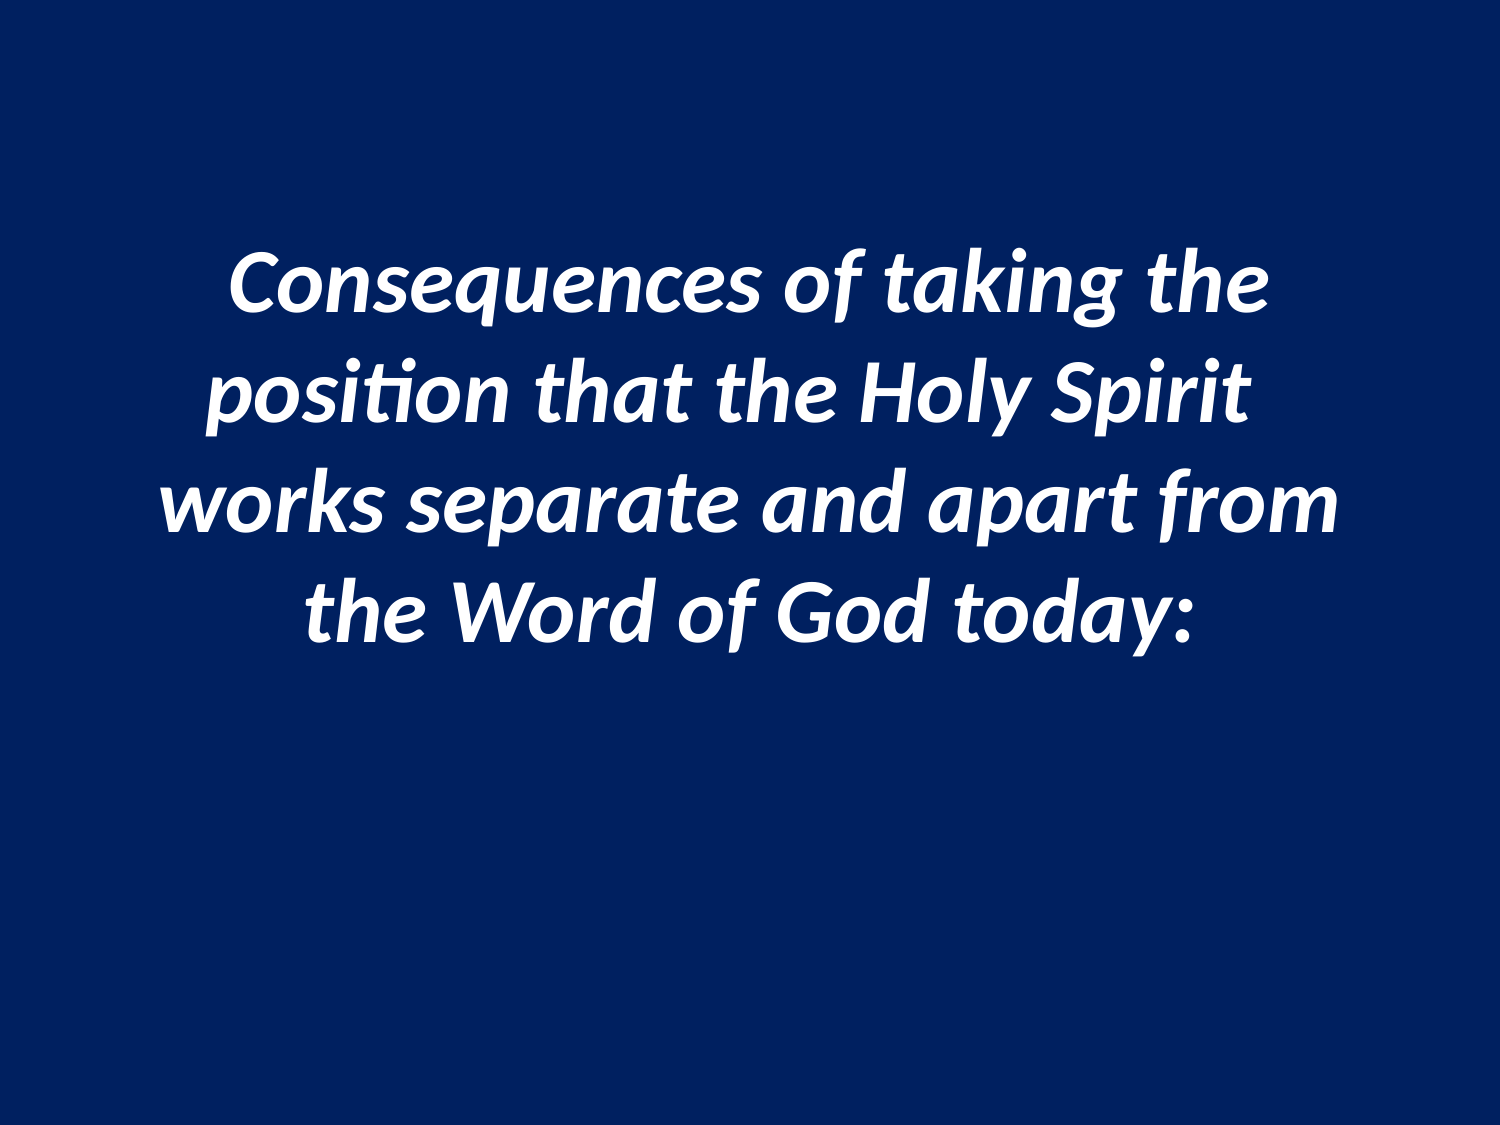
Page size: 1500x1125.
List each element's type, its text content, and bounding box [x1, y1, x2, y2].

title Consequences of taking the position that the Holy Spirit works separate and apart from the Word of God today: [75, 45, 1425, 838]
